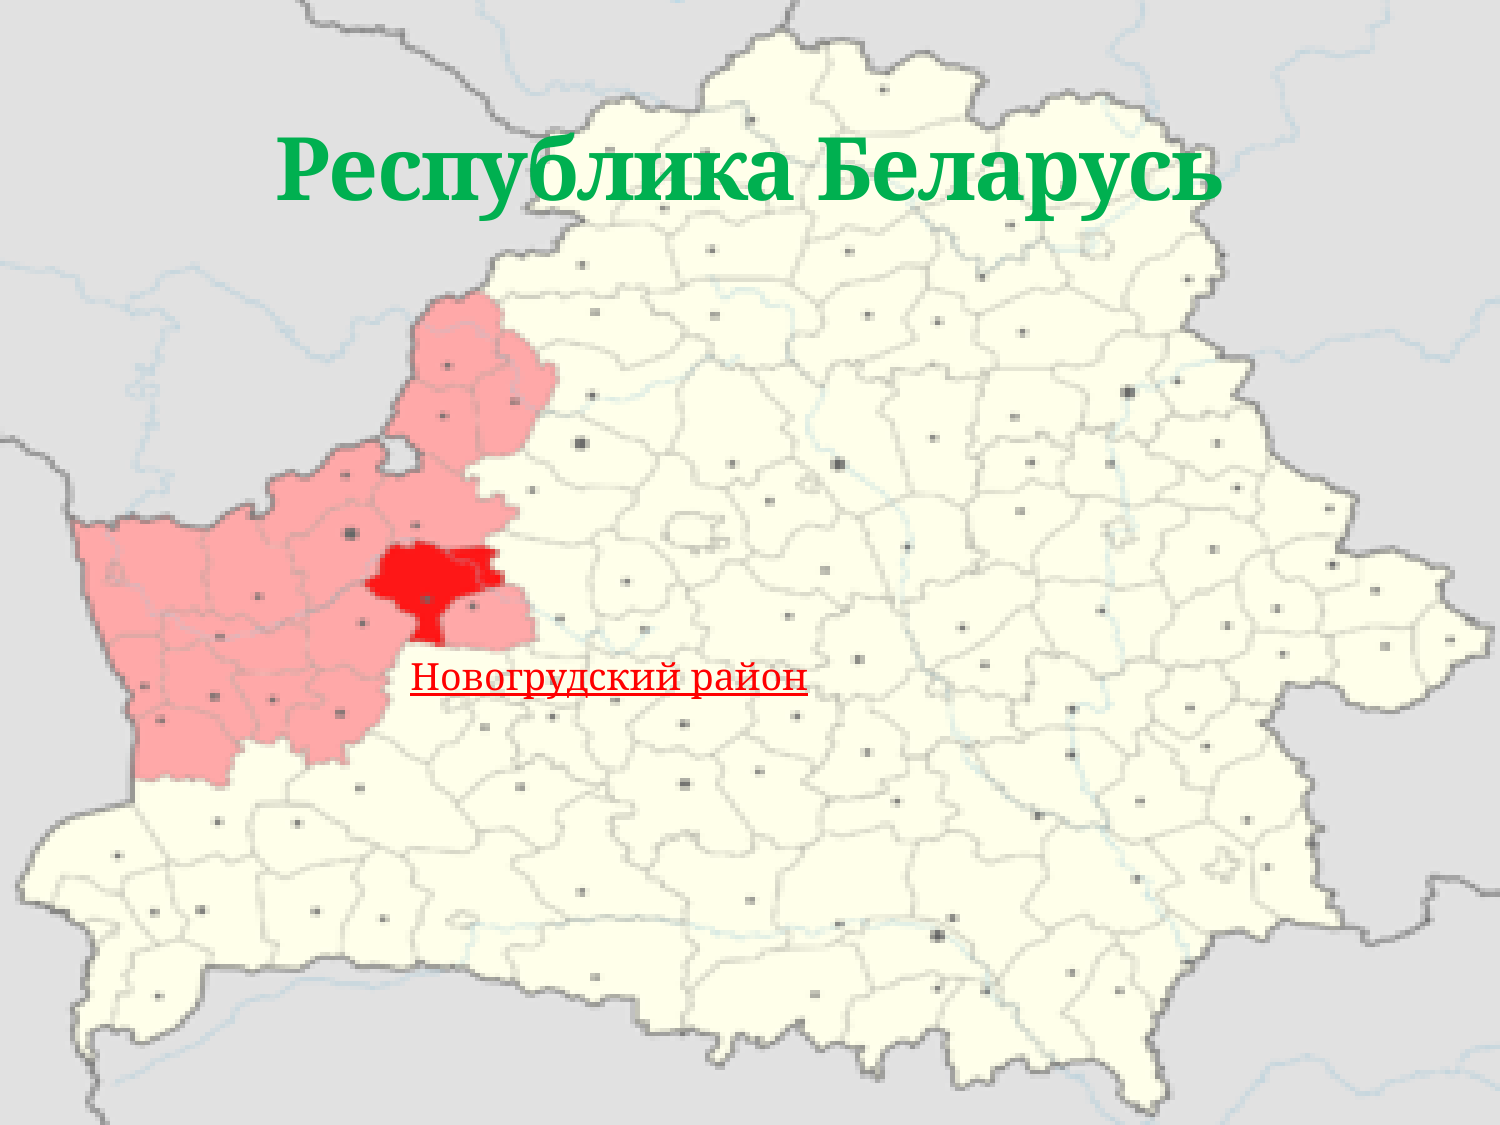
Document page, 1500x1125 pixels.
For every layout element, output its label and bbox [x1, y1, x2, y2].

list [4, 0, 1497, 1125]
